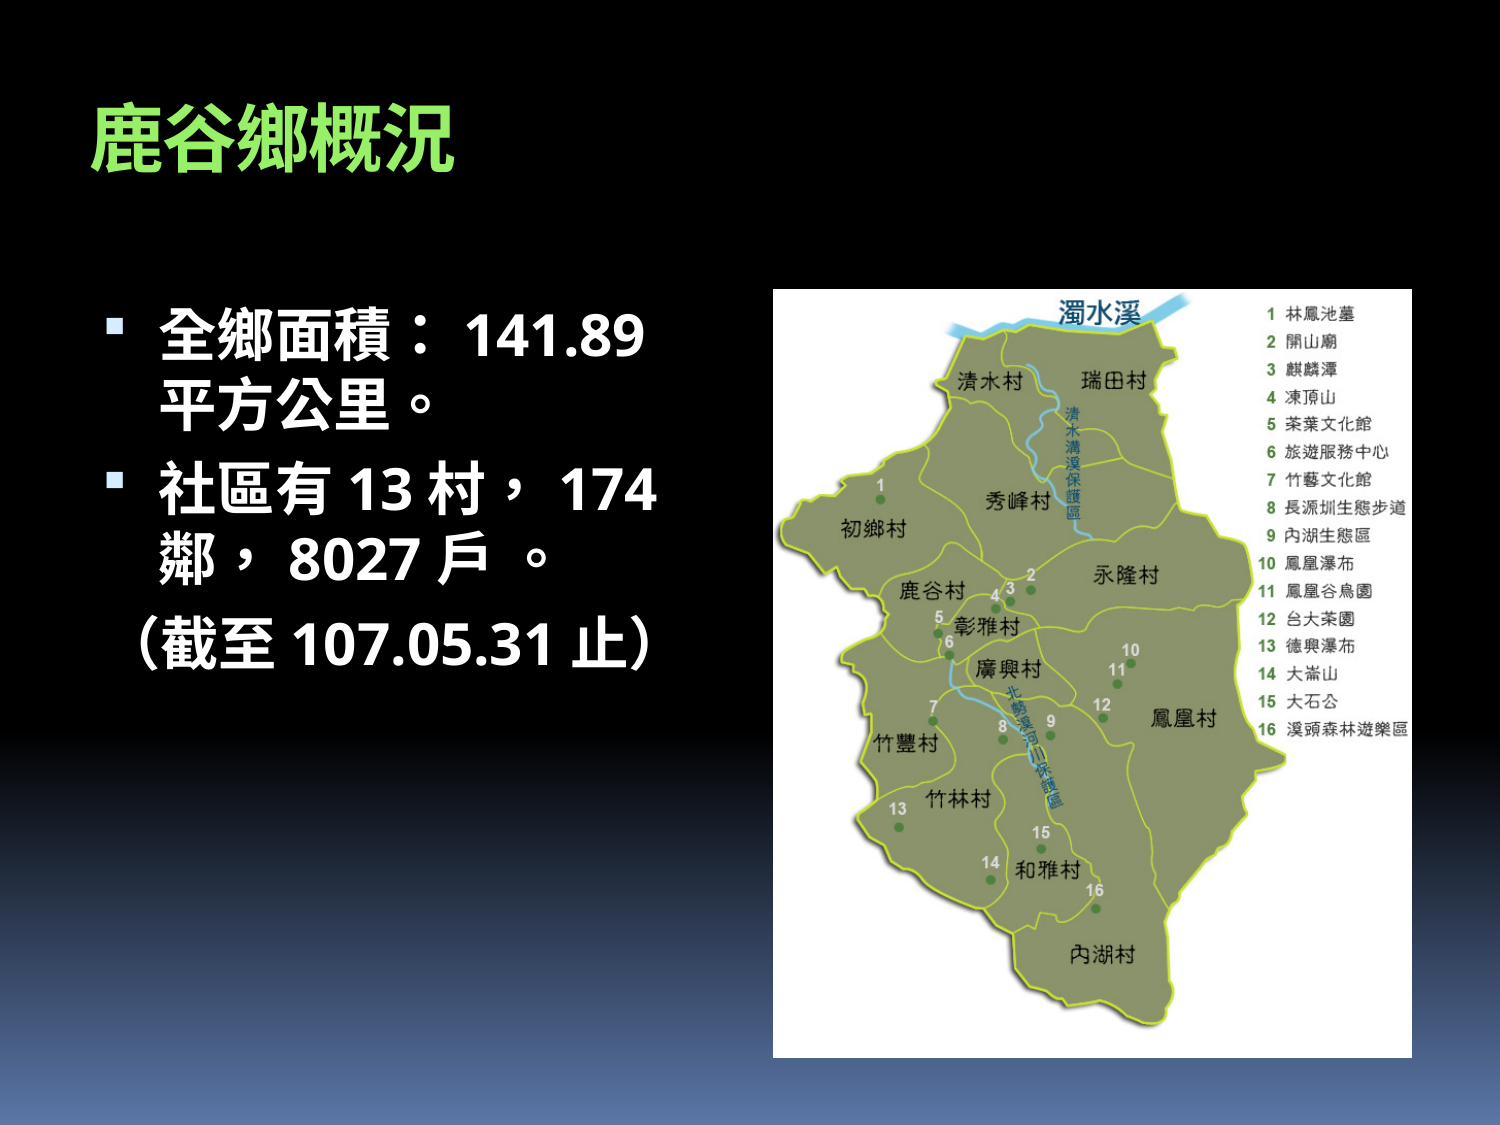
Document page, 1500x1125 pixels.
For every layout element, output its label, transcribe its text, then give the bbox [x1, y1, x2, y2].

picture [773, 289, 1412, 1059]
list 全鄉面積：141.89 平方公里。 社區有13村，174鄰，8027戶 。 （截至107.05.31止） [76, 290, 739, 1033]
title 鹿谷鄉概況 [75, 83, 1425, 234]
